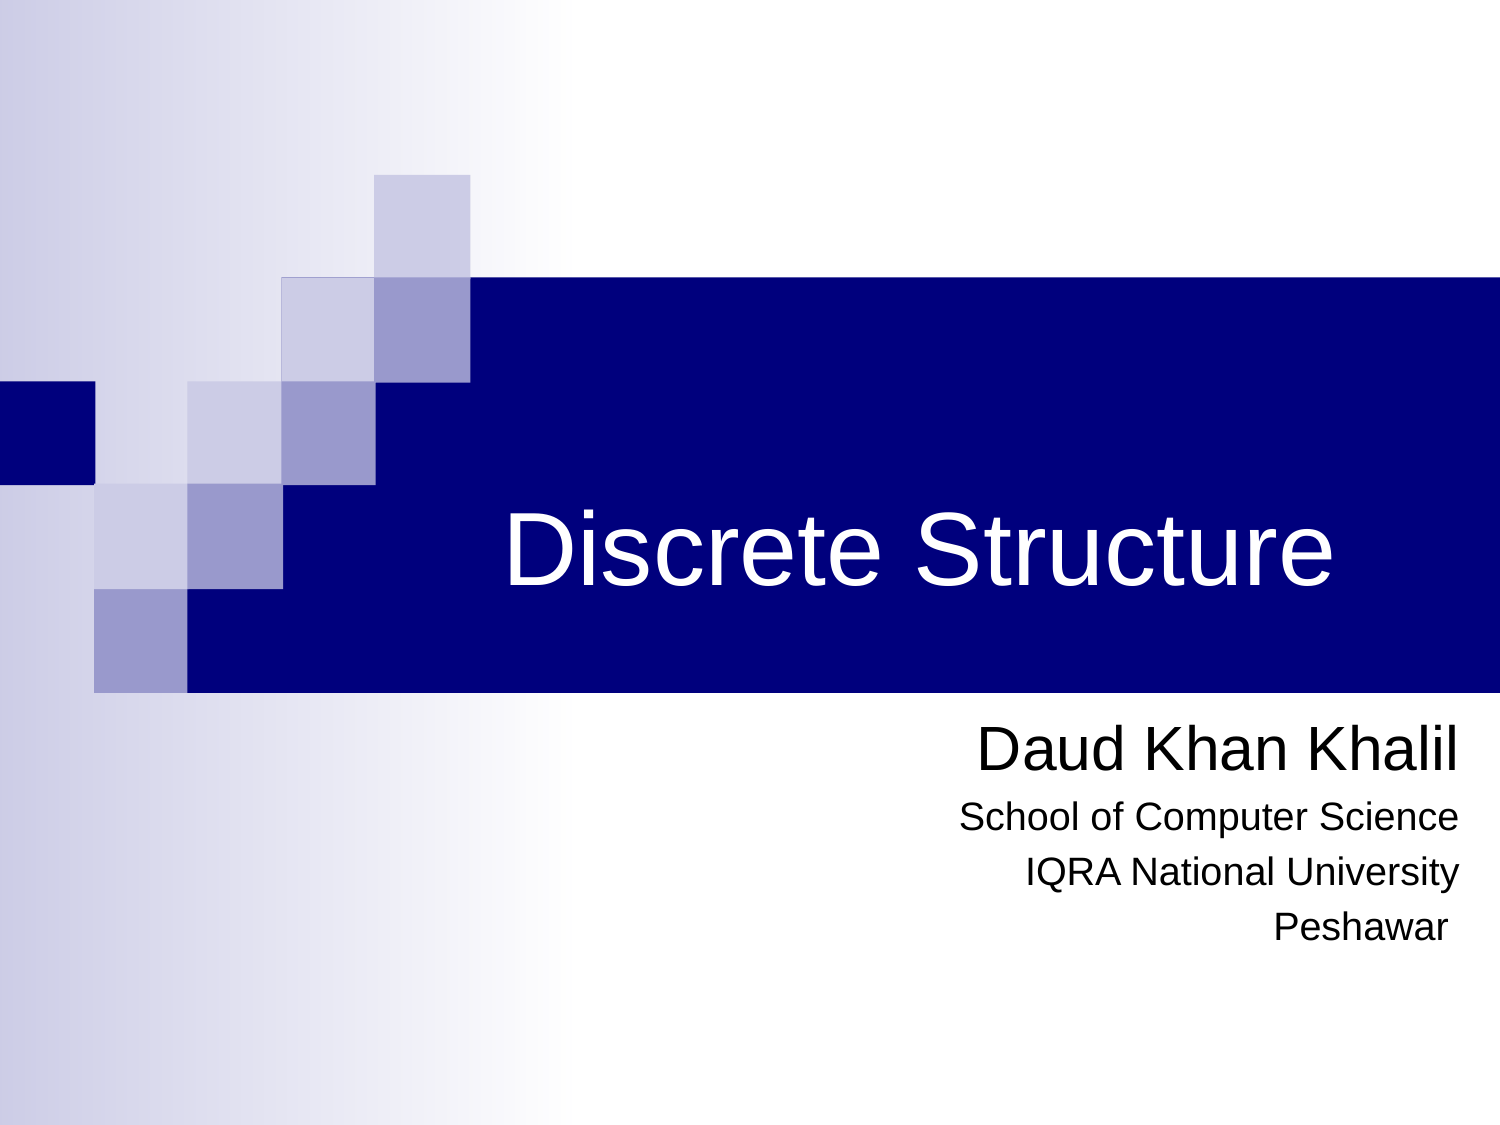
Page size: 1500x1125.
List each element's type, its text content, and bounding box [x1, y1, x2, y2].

subtitle Daud Khan Khalil School of Computer Science IQRA National University Peshawar [487, 699, 1475, 988]
title Discrete Structure [487, 299, 1475, 663]
